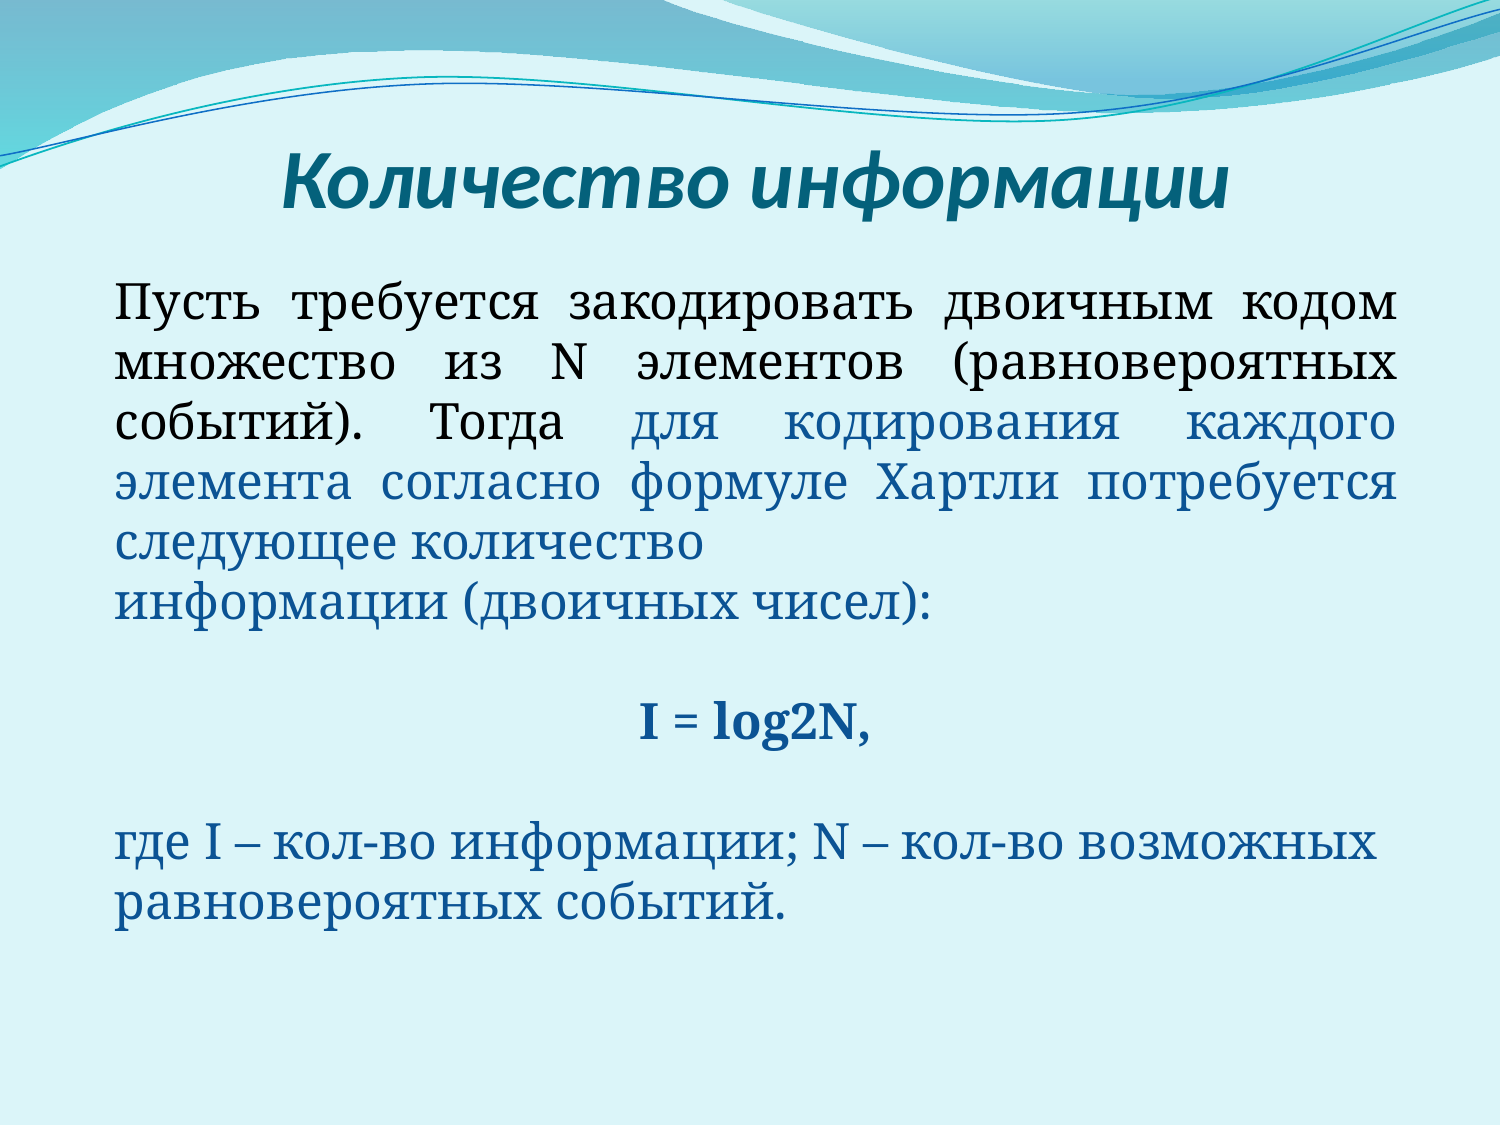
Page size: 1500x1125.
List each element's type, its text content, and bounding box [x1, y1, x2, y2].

text_box Пусть требуется закодировать двоичным кодом множество из N элементов (равновероятных событий). Тогда для кодирования каждого элемента согласно формуле Хартли потребуется следующее количество информации (двоичных чисел): I = log2N, где I – кол-во информации; N – кол-во возможных равновероятных событий. [99, 262, 1413, 938]
title Количество информации [75, 115, 1438, 225]
